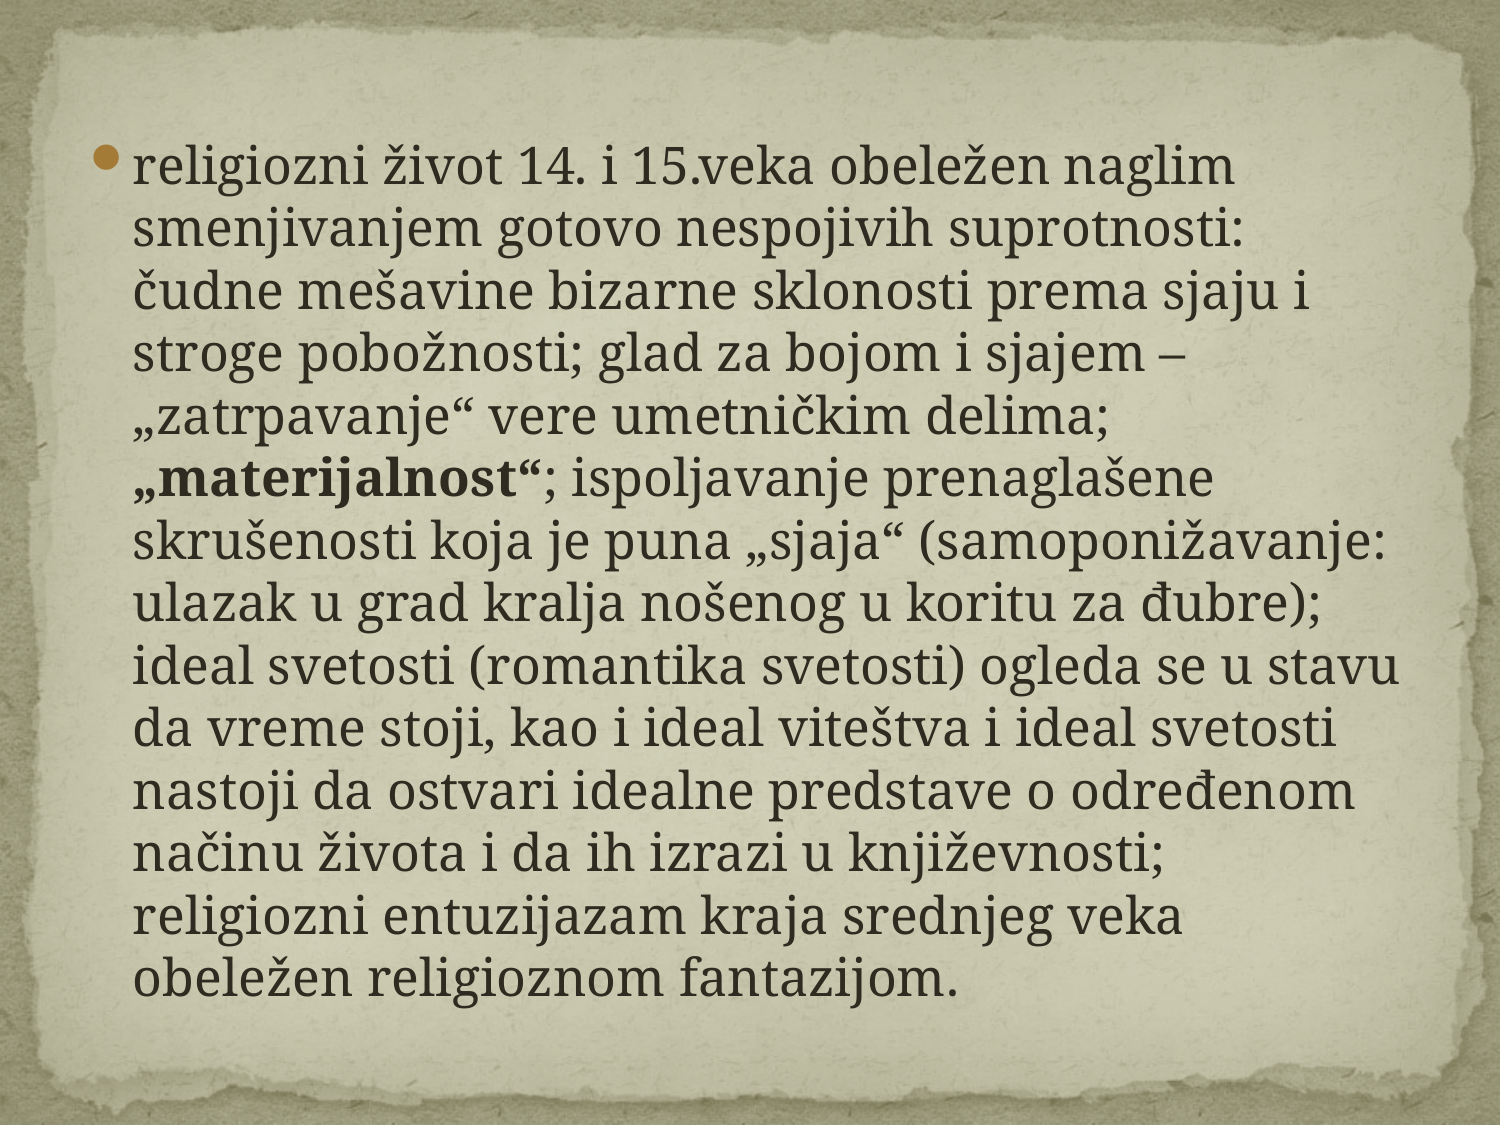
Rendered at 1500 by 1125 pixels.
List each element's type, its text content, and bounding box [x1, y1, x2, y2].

list religiozni život 14. i 15.veka obeležen naglim smenjivanjem gotovo nespojivih suprotnosti: čudne mešavine bizarne sklonosti prema sjaju i stroge pobožnosti; glad za bojom i sjajem – „zatrpavanje“ vere umetničkim delima; „materijalnost“; ispoljavanje prenaglašene skrušenosti koja je puna „sjaja“ (samoponižavanje: ulazak u grad kralja nošenog u koritu za đubre); ideal svetosti (romantika svetosti) ogleda se u stavu da vreme stoji, kao i ideal viteštva i ideal svetosti nastoji da ostvari idealne predstave o određenom načinu života i da ih izrazi u književnosti; religiozni entuzijazam kraja srednjeg veka obeležen religioznom fantazijom. [75, 125, 1425, 1025]
